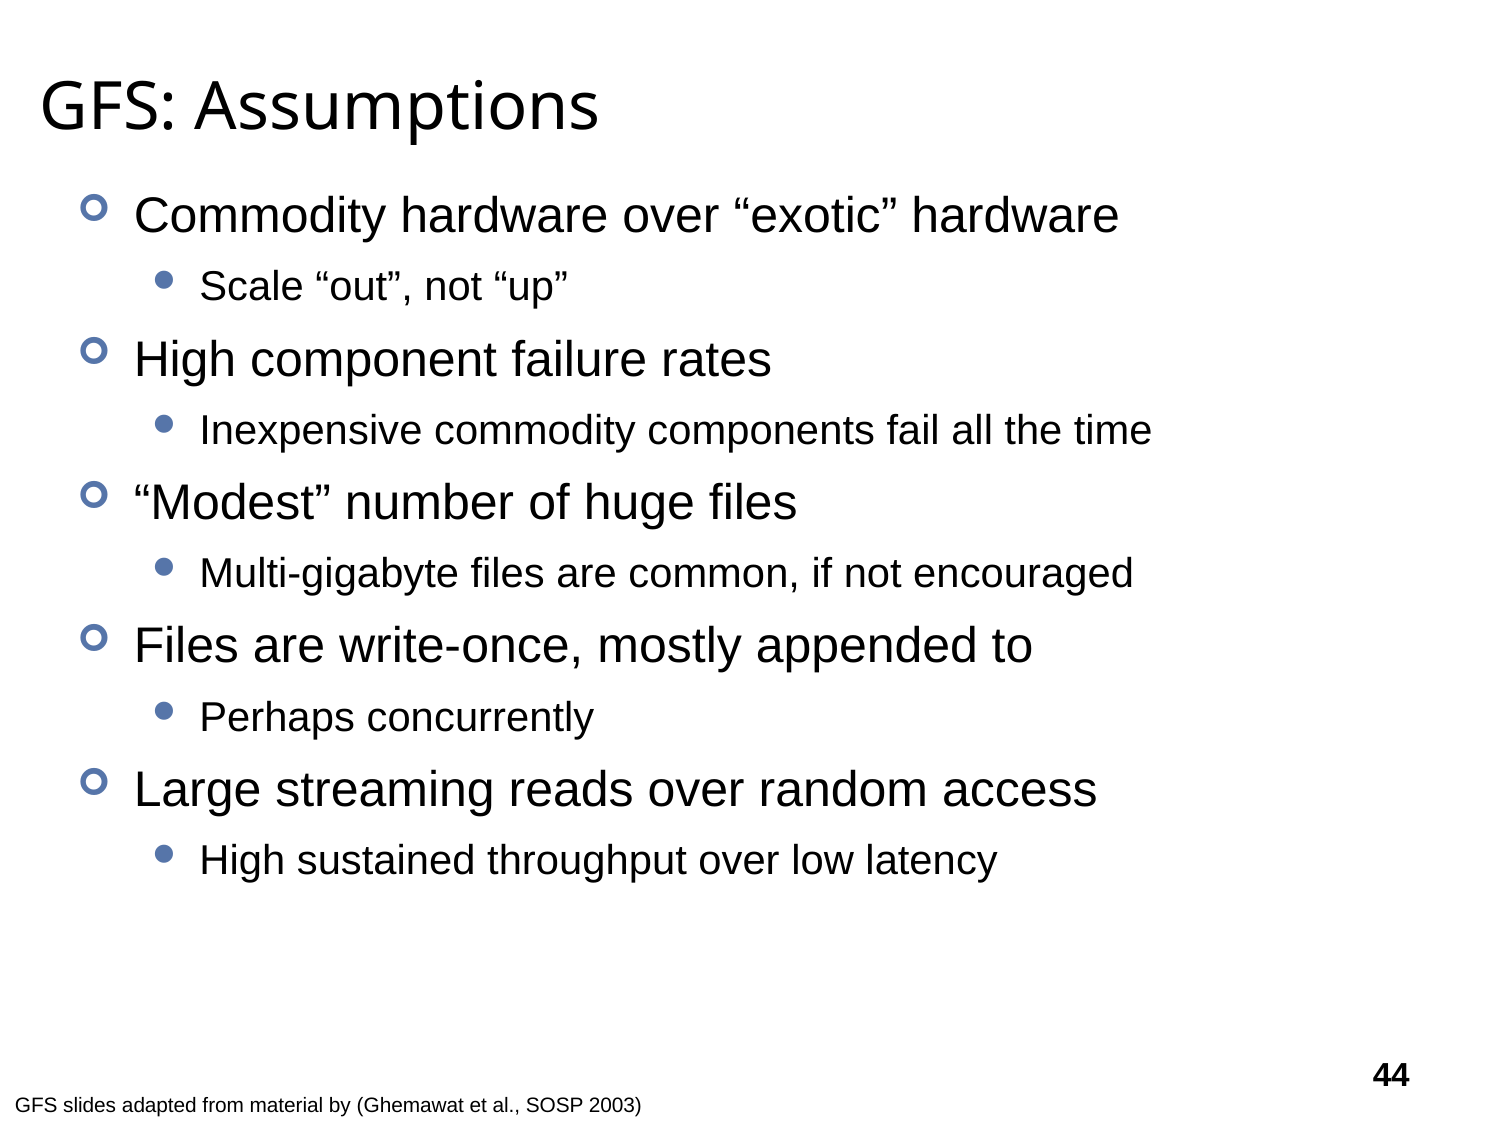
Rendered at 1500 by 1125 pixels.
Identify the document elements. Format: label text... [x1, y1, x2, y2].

list Commodity hardware over “exotic” hardware Scale “out”, not “up” High component failure rates Inexpensive commodity components fail all the time “Modest” number of huge files Multi-gigabyte files are common, if not encouraged Files are write-once, mostly appended to Perhaps concurrently Large streaming reads over random access High sustained throughput over low latency [62, 174, 1451, 1013]
text_box GFS slides adapted from material by (Ghemawat et al., SOSP 2003) [0, 1084, 1228, 1125]
slide_number 44 [1074, 1042, 1425, 1103]
title GFS: Assumptions [24, 18, 1451, 188]
